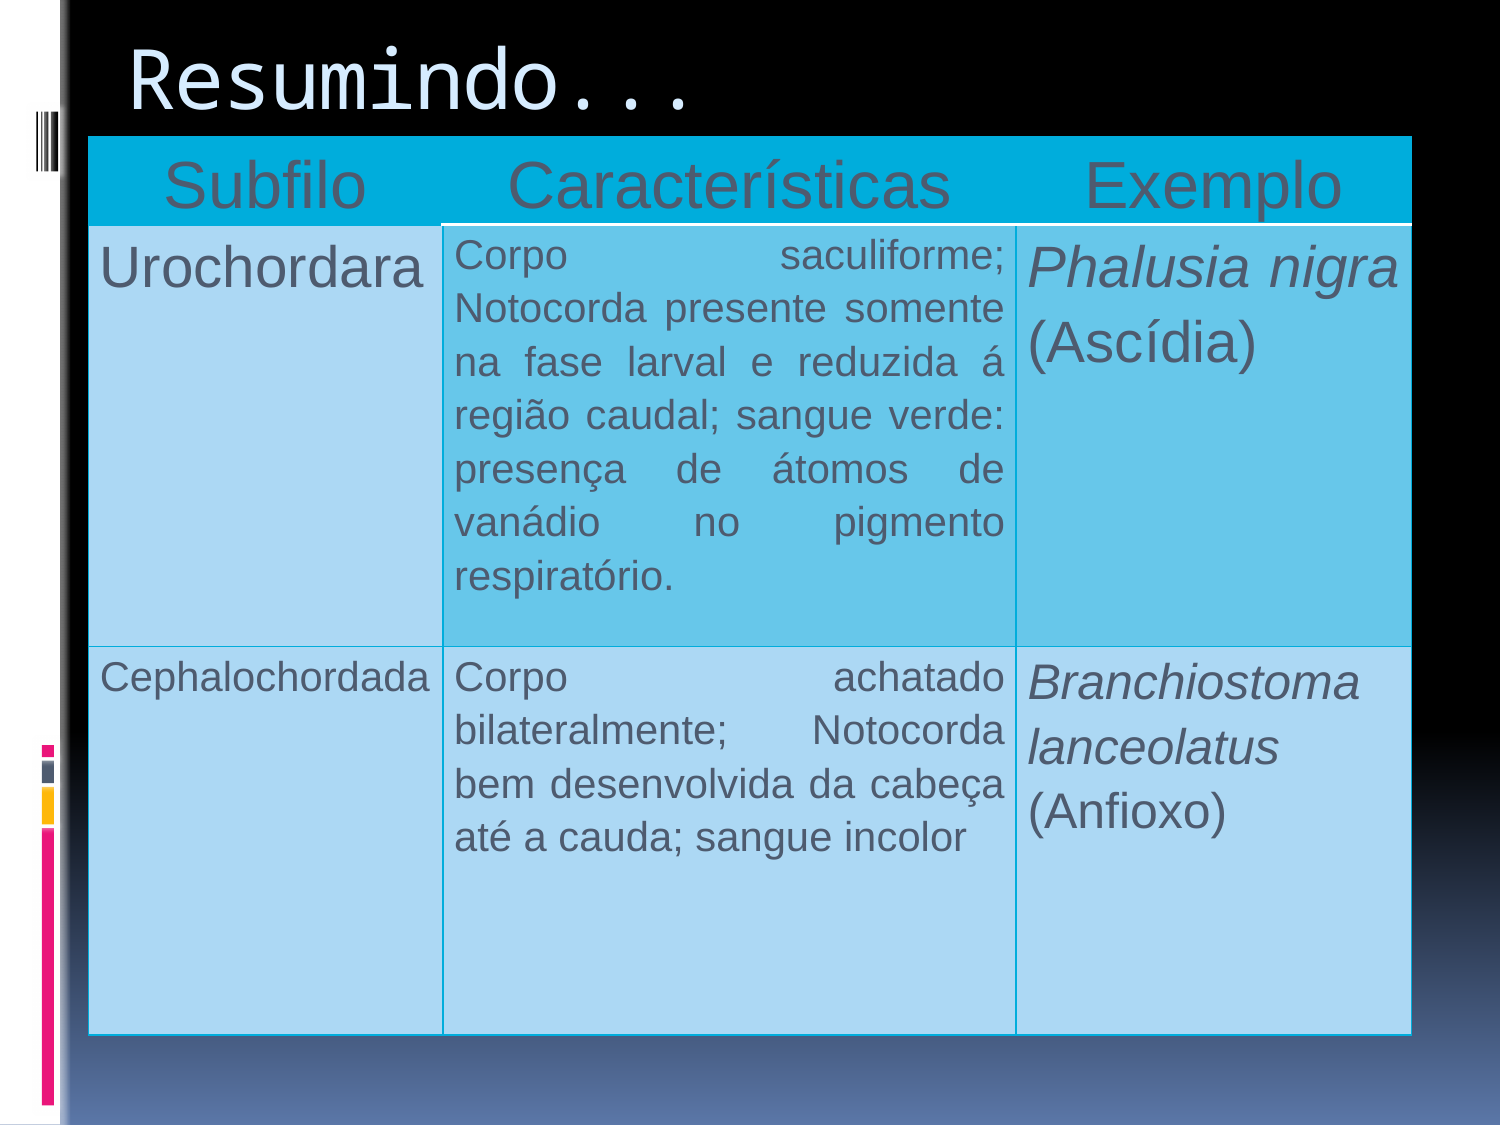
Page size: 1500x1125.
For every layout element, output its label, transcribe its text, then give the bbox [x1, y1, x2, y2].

table_cell Corpo achatado bilateralmente; Notocorda bem desenvolvida da cabeça até a cauda; sangue incolor [444, 647, 1015, 1034]
title Resumindo... [112, 19, 1388, 136]
table_cell Corpo saculiforme; Notocorda presente somente na fase larval e reduzida á região caudal; sangue verde: presença de átomos de vanádio no pigmento respiratório. [444, 226, 1015, 646]
table_header Características [444, 138, 1015, 223]
table_cell Urochordara [89, 226, 442, 646]
table_cell Branchiostoma lanceolatus (Anfioxo) [1017, 647, 1411, 1034]
table_header Exemplo [1017, 138, 1411, 223]
table_header Subfilo [89, 138, 442, 224]
table_cell Cephalochordada [89, 647, 442, 1034]
table_cell Phalusia nigra (Ascídia) [1017, 226, 1411, 646]
